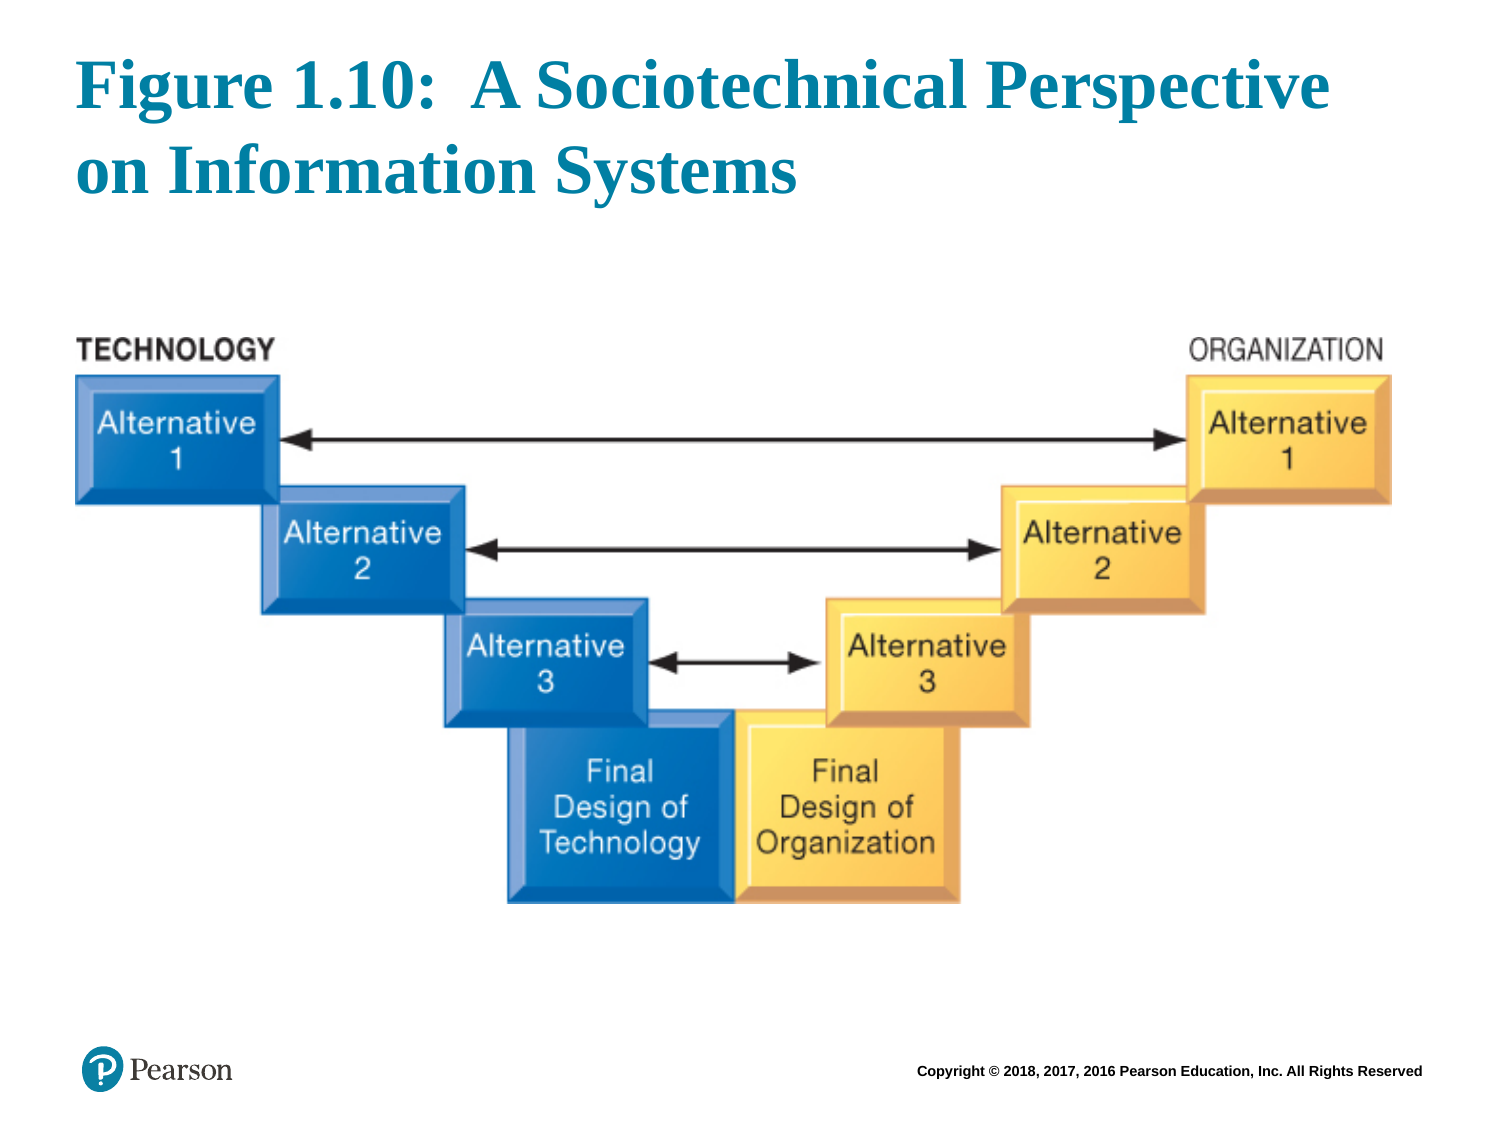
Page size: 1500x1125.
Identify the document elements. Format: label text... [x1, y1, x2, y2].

picture [74, 337, 1392, 904]
title Figure 1.10: A Sociotechnical Perspective on Information Systems [75, 37, 1425, 213]
